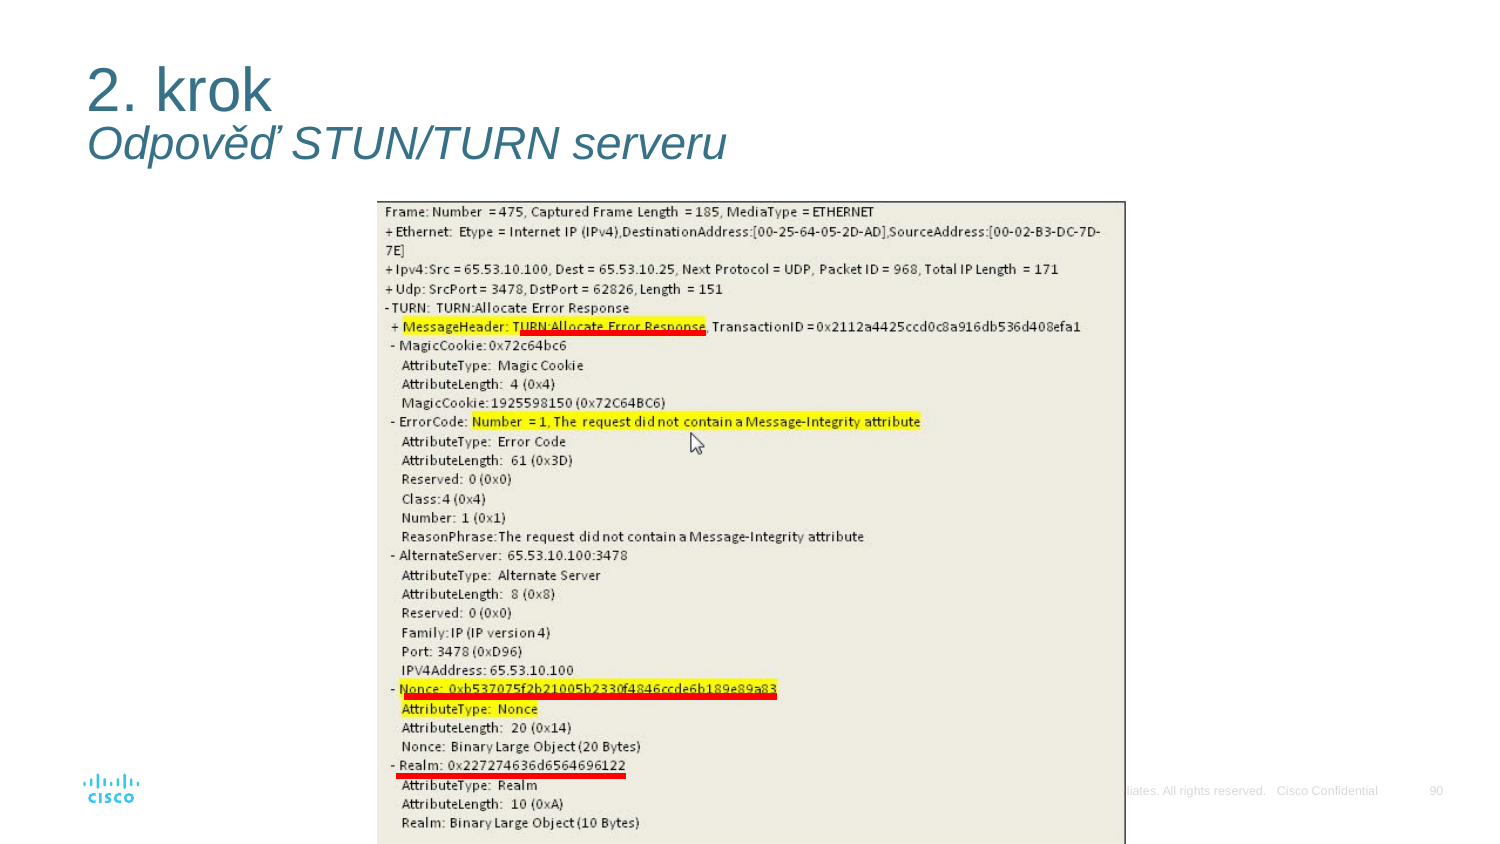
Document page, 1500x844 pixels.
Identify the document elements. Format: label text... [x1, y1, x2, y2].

slide_number 90 [1130, 782, 1257, 827]
title 2. krok Odpověď STUN/TURN serveru [71, 55, 1441, 176]
picture [377, 198, 1127, 844]
